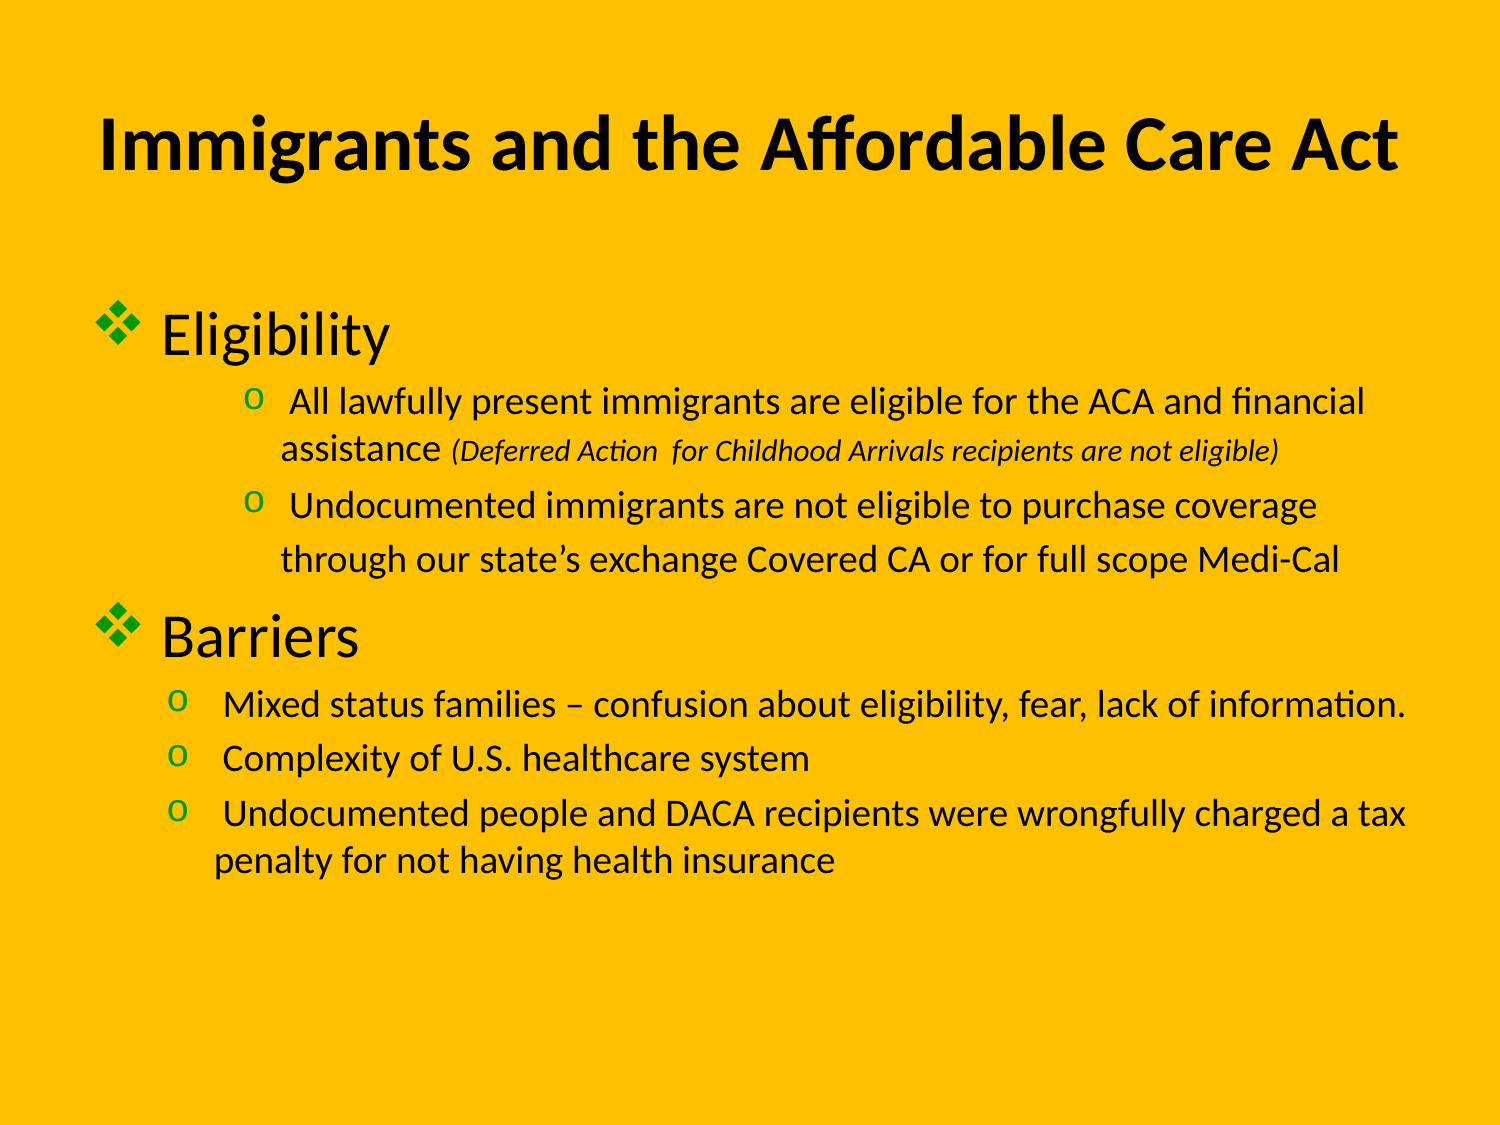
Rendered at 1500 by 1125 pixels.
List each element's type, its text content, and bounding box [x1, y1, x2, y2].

list Eligibility All lawfully present immigrants are eligible for the ACA and financial assistance (Deferred Action for Childhood Arrivals recipients are not eligible) Undocumented immigrants are not eligible to purchase coverage through our state’s exchange Covered CA or for full scope Medi-Cal Barriers Mixed status families – confusion about eligibility, fear, lack of information. Complexity of U.S. healthcare system Undocumented people and DACA recipients were wrongfully charged a tax penalty for not having health insurance [75, 285, 1425, 950]
title Immigrants and the Affordable Care Act [75, 45, 1425, 233]
